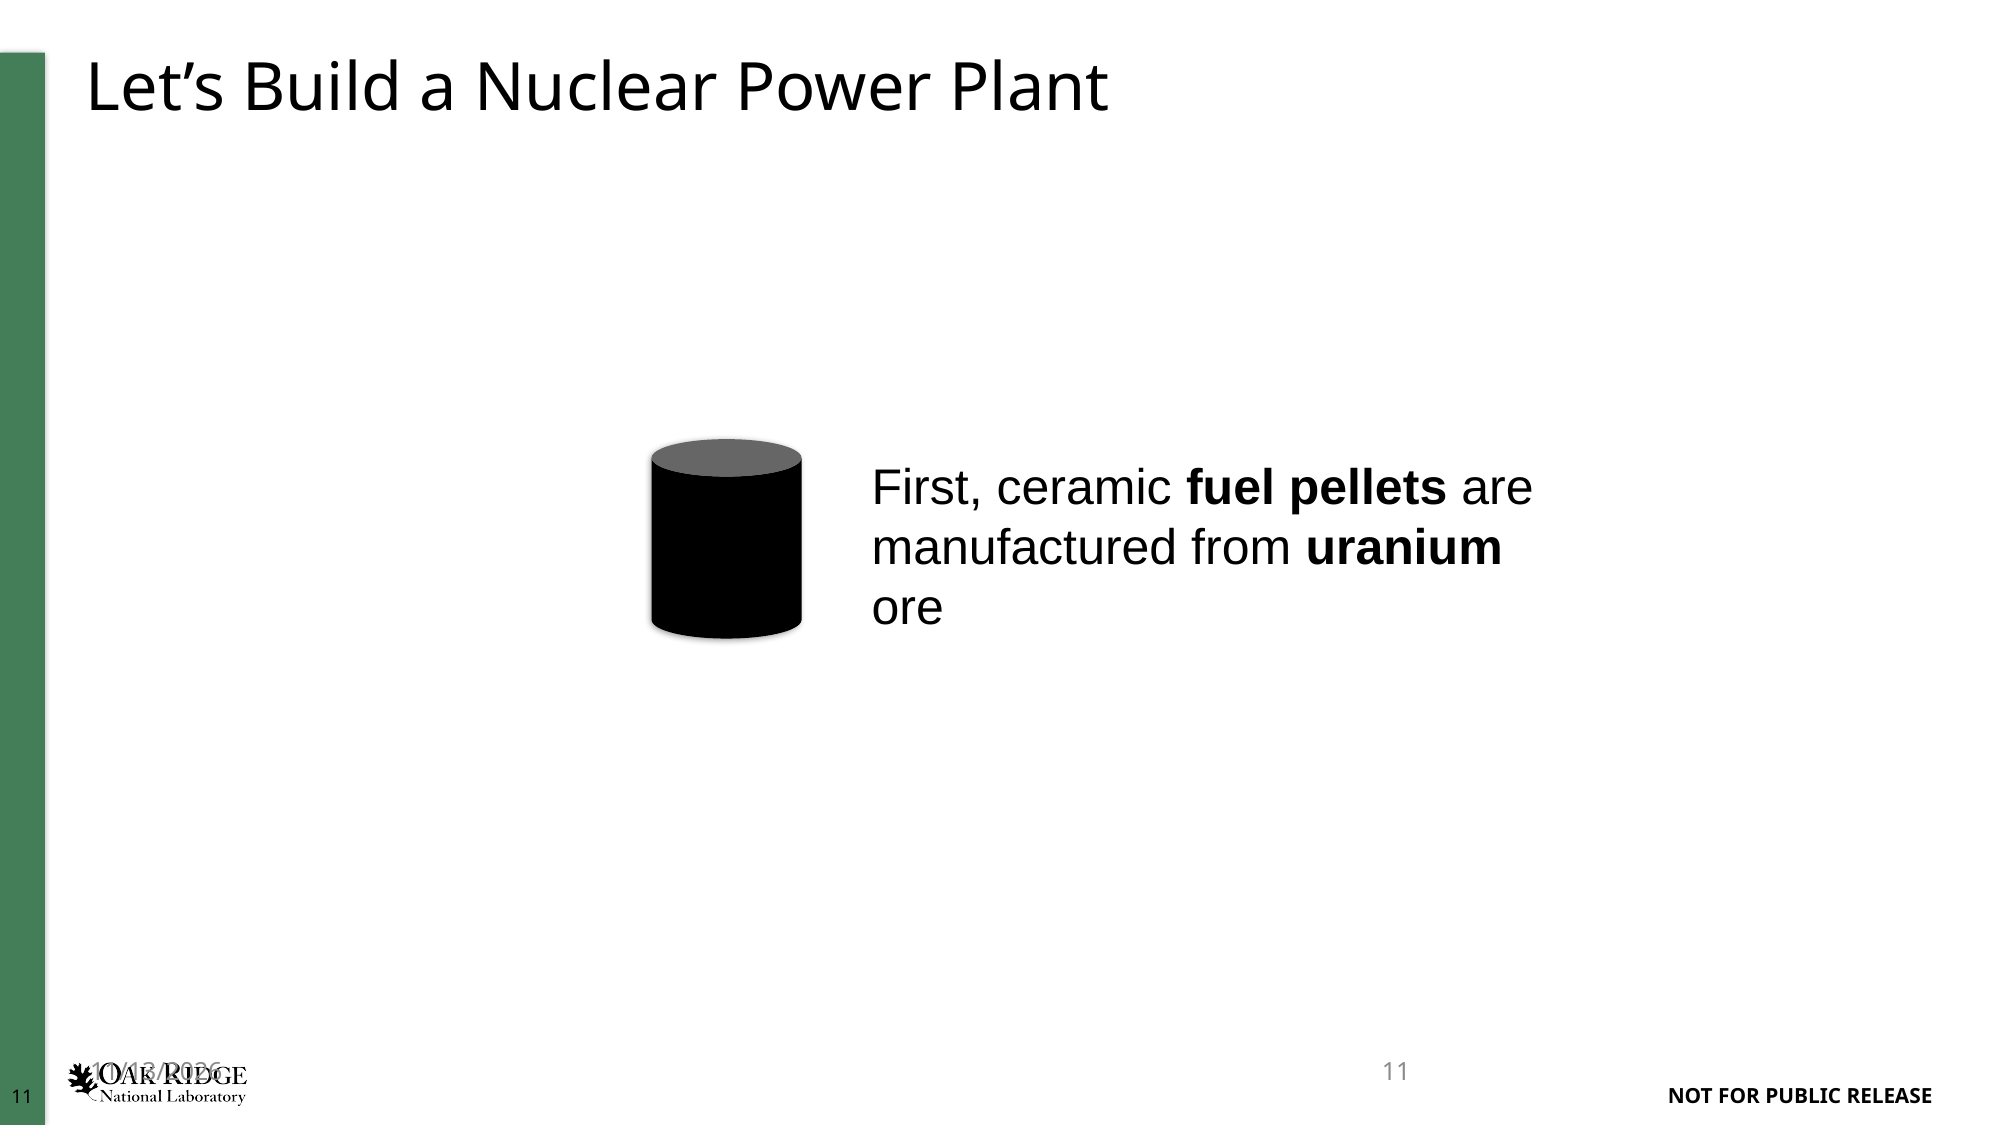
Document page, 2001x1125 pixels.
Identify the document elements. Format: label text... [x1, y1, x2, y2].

text_box First, ceramic fuel pellets are manufactured from uranium ore [856, 446, 1584, 642]
text_box [651, 439, 802, 639]
picture [67, 1062, 247, 1106]
slide_number 11 [1075, 1042, 1426, 1103]
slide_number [75, 1042, 426, 1103]
title Let’s Build a Nuclear Power Plant [70, 44, 1946, 134]
